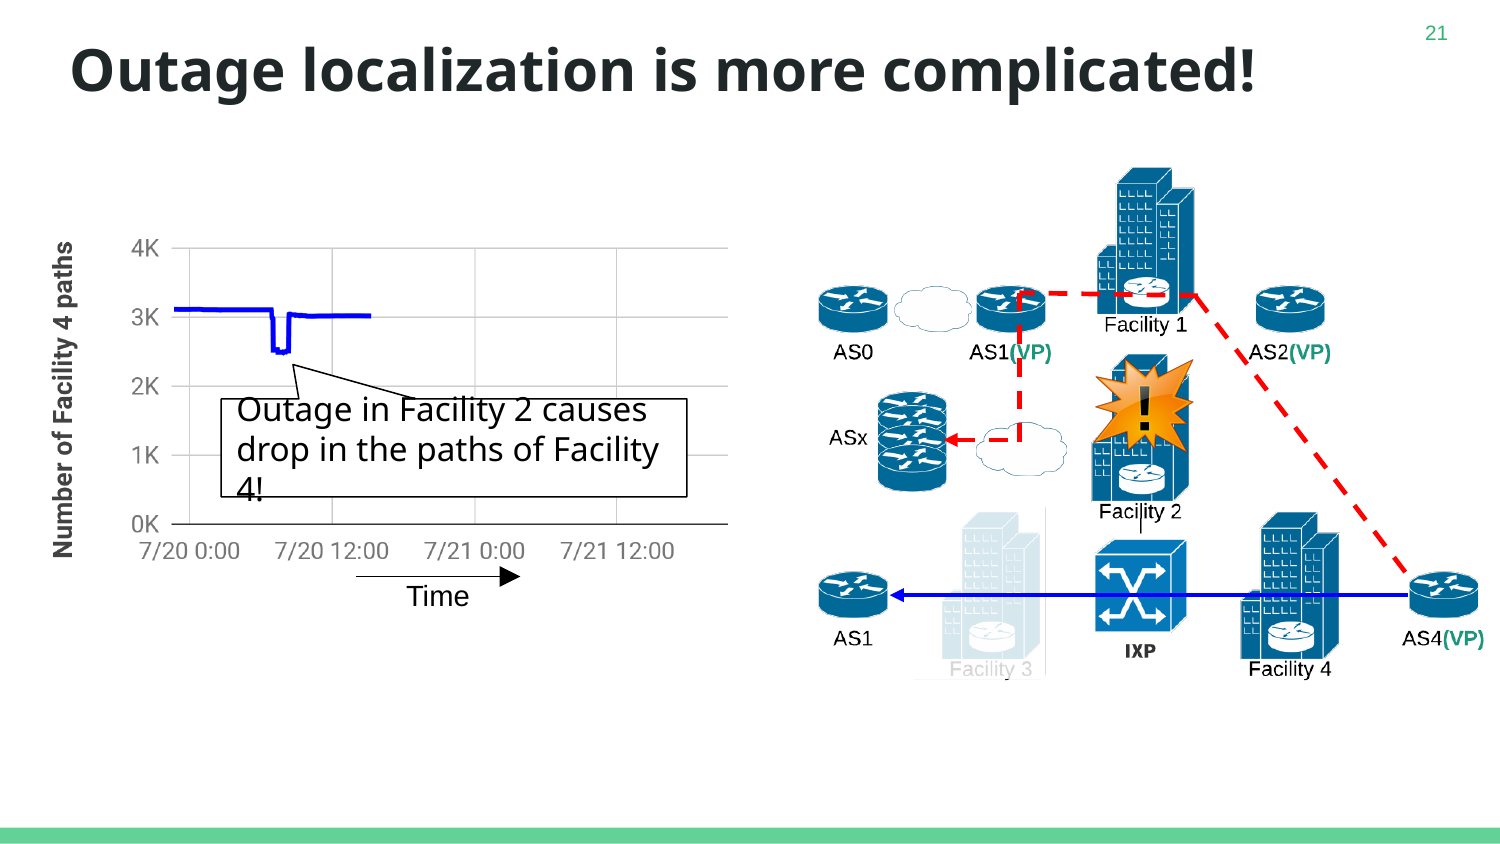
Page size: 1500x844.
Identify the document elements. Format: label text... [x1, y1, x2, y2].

picture [774, 137, 1500, 718]
title Outage localization is more complicated! [55, 17, 1480, 112]
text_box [1194, 295, 1406, 573]
text_box Time [389, 585, 487, 608]
picture [24, 211, 750, 573]
slide_number 21 [1410, 0, 1500, 65]
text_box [1019, 292, 1199, 296]
